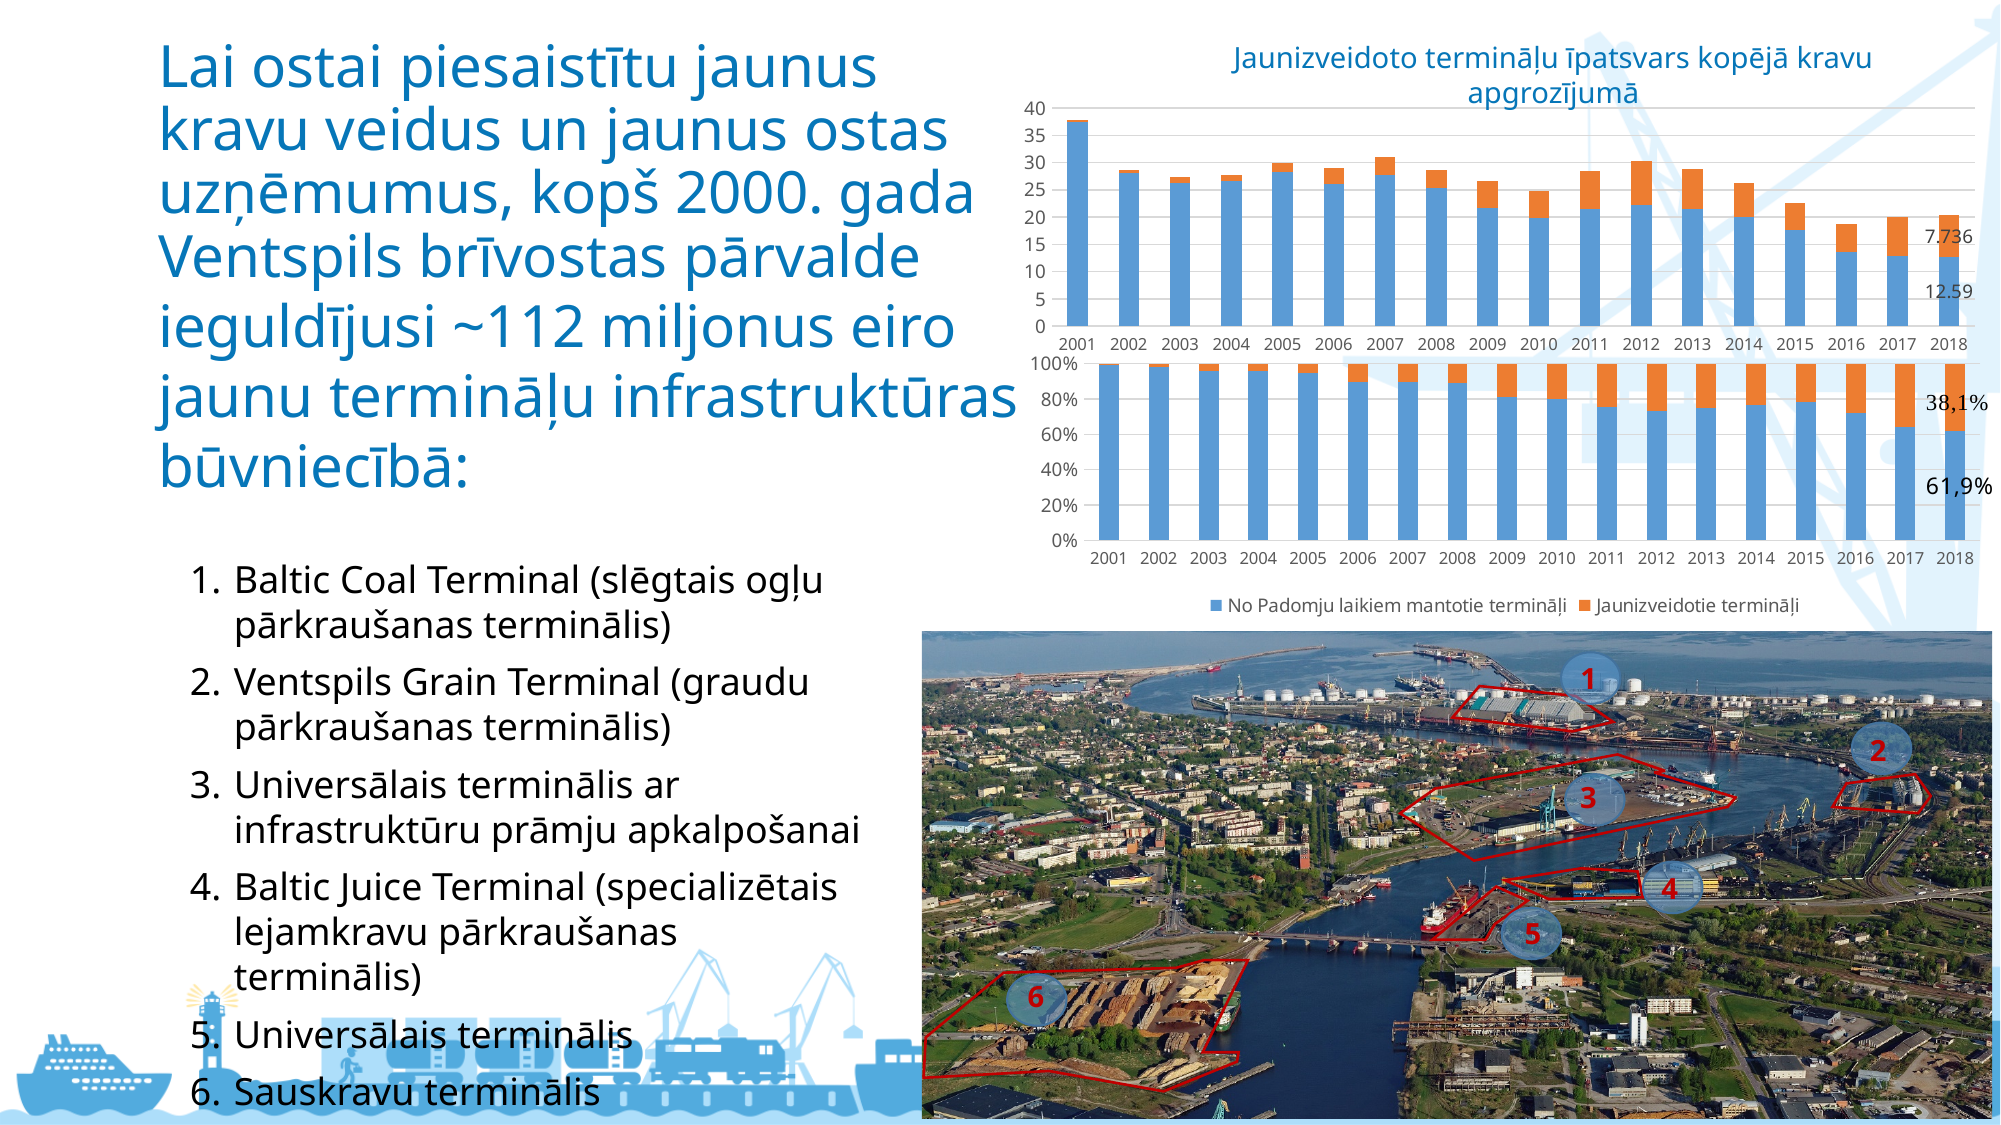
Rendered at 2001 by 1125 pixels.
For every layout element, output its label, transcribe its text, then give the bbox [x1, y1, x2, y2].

chart [1004, 89, 2000, 625]
picture [0, 0, 2001, 1125]
text_box Ventspils brīvostas pārvalde ieguldījusi ~112 miljonus eiro jaunu termināļu infrastruktūras būvniecībā: [143, 211, 1009, 506]
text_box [921, 631, 1993, 1119]
text_box Baltic Coal Terminal (slēgtais ogļu pārkraušanas terminālis) Ventspils Grain Terminal (graudu pārkraušanas terminālis) Universālais terminālis ar infrastruktūru prāmju apkalpošanai Baltic Juice Terminal (specializētais lejamkravu pārkraušanas terminālis) Universālais terminālis Sauskravu terminālis [175, 548, 890, 1072]
text_box Jaunizveidoto termināļu īpatsvars kopējā kravu apgrozījumā [1195, 32, 1912, 89]
title Lai ostai piesaistītu jaunus kravu veidus un jaunus ostas uzņēmumus, kopš 2000. gada [143, 51, 1010, 211]
